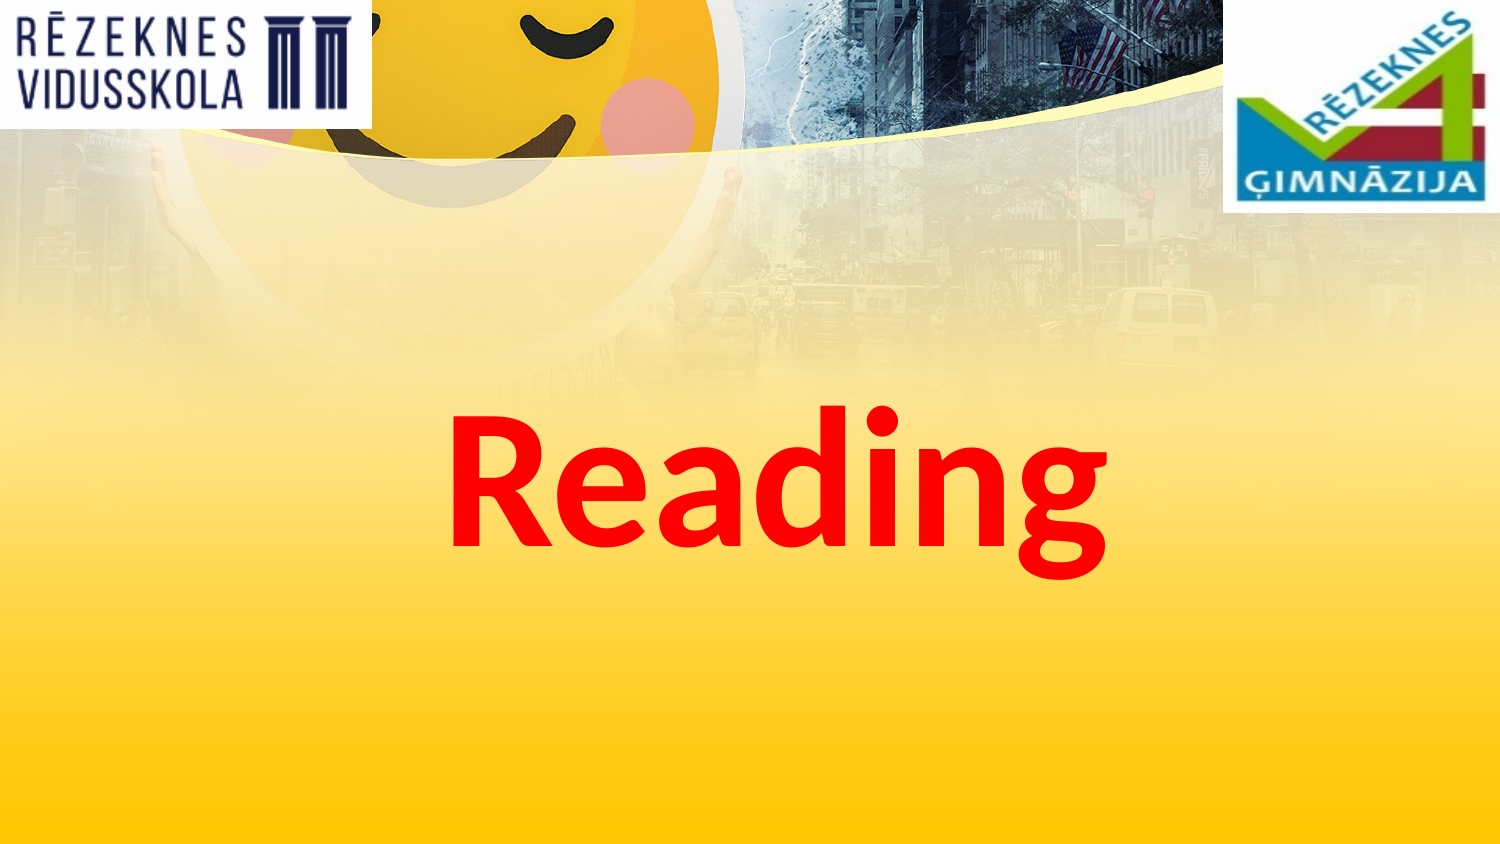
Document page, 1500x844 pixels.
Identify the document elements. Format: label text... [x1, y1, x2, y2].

picture [0, 0, 1500, 844]
title Reading [100, 395, 1451, 537]
